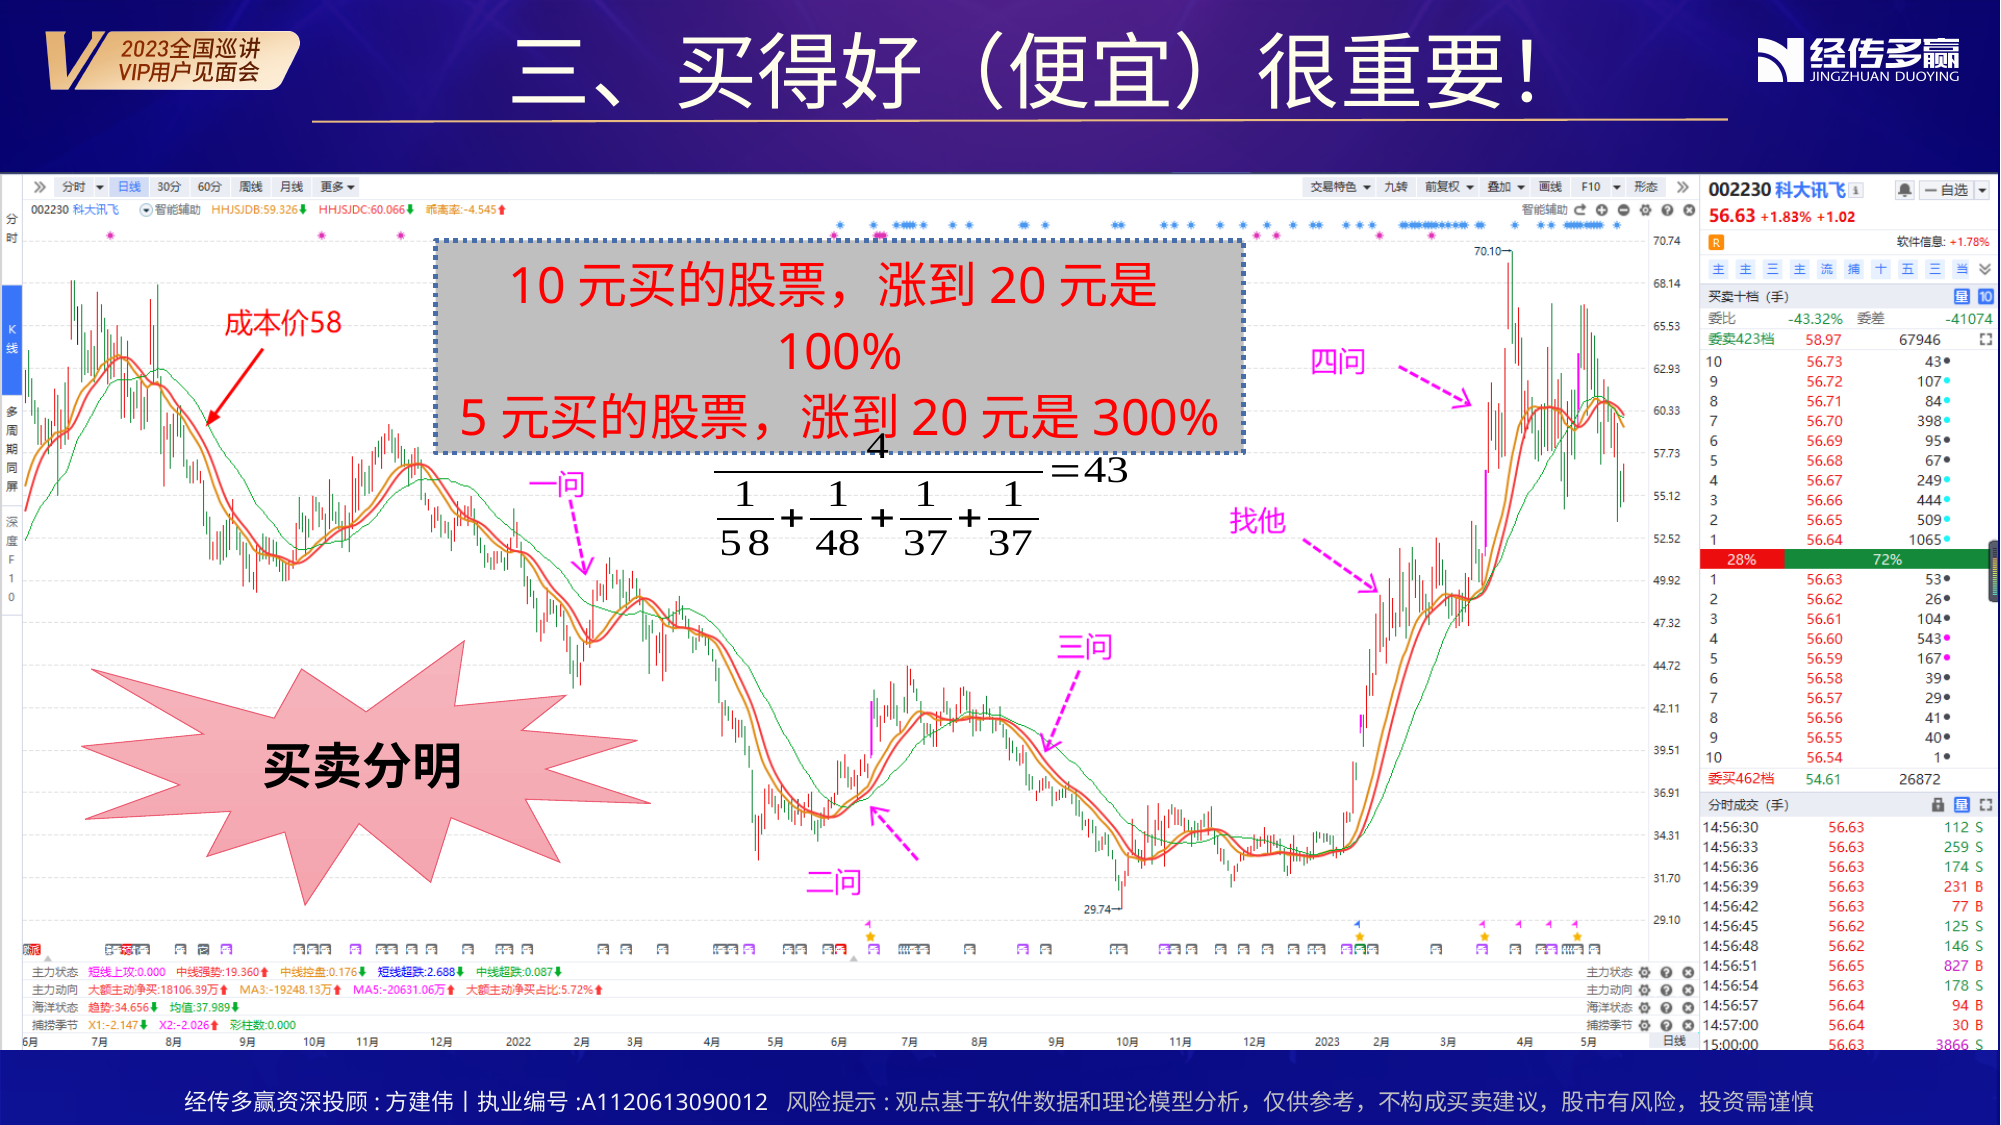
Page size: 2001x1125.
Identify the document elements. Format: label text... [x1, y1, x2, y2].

picture [0, 0, 2000, 1125]
text_box 三、买得好（便宜）很重要！ [459, 11, 1555, 127]
